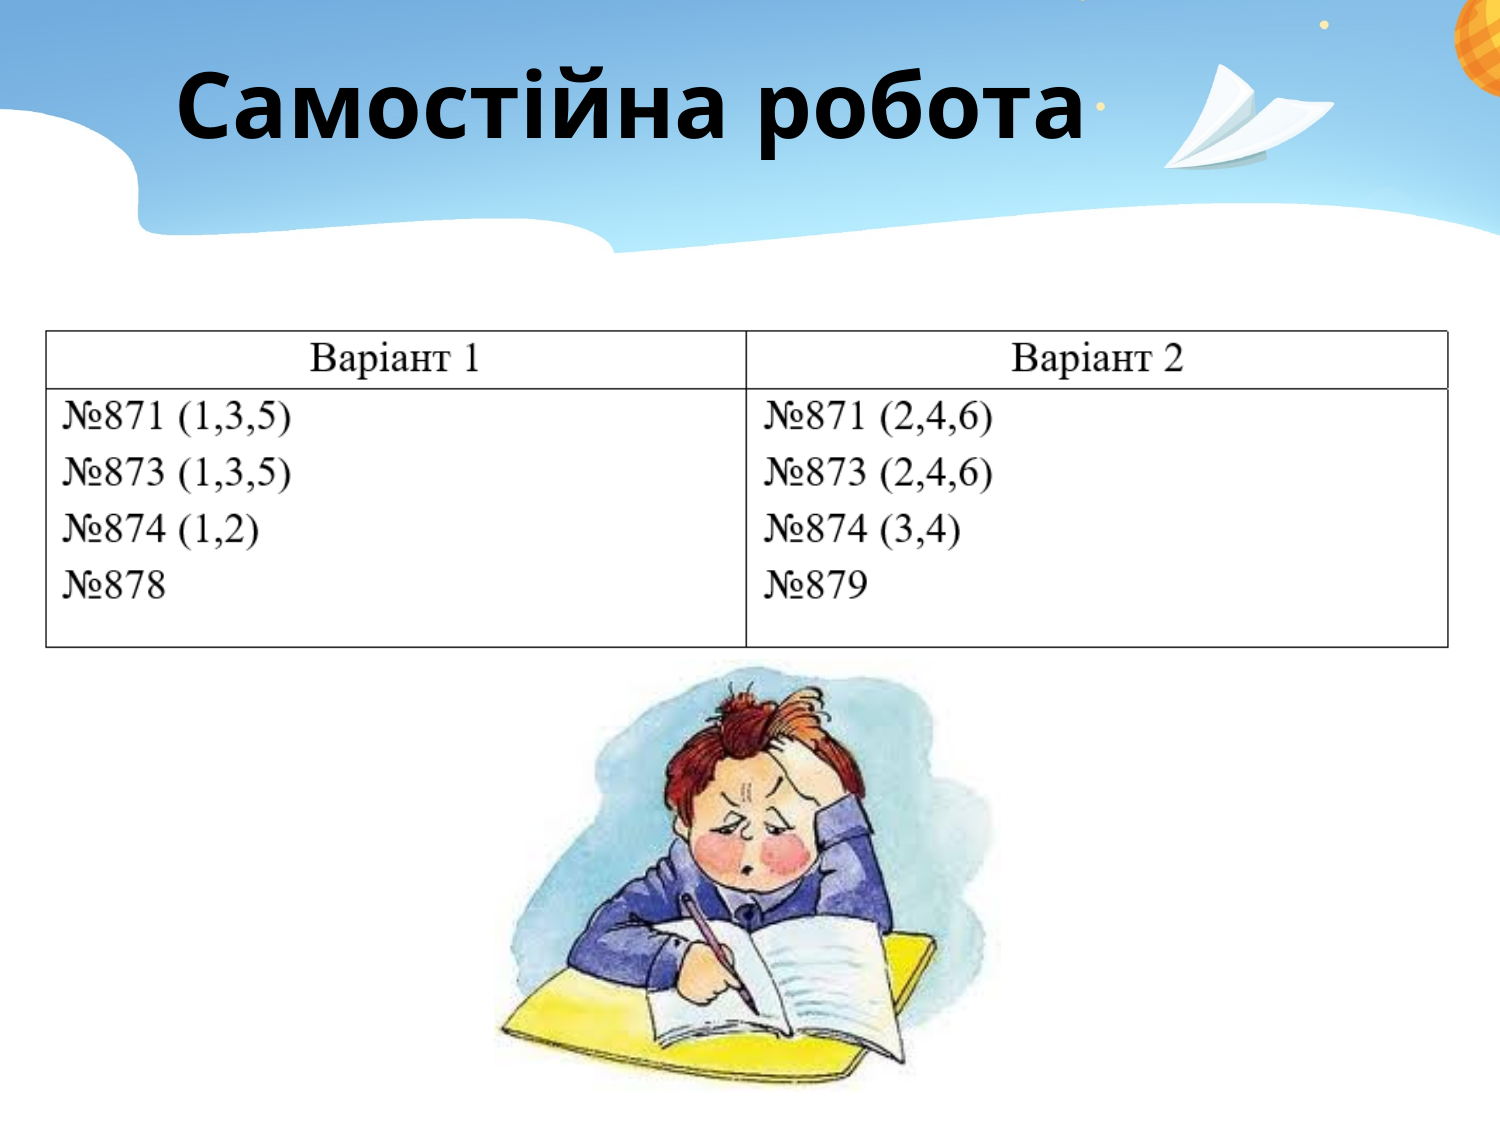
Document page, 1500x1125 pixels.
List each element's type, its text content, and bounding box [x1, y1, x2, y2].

picture [0, 0, 1500, 1125]
title Самостійна робота [159, 0, 1454, 218]
